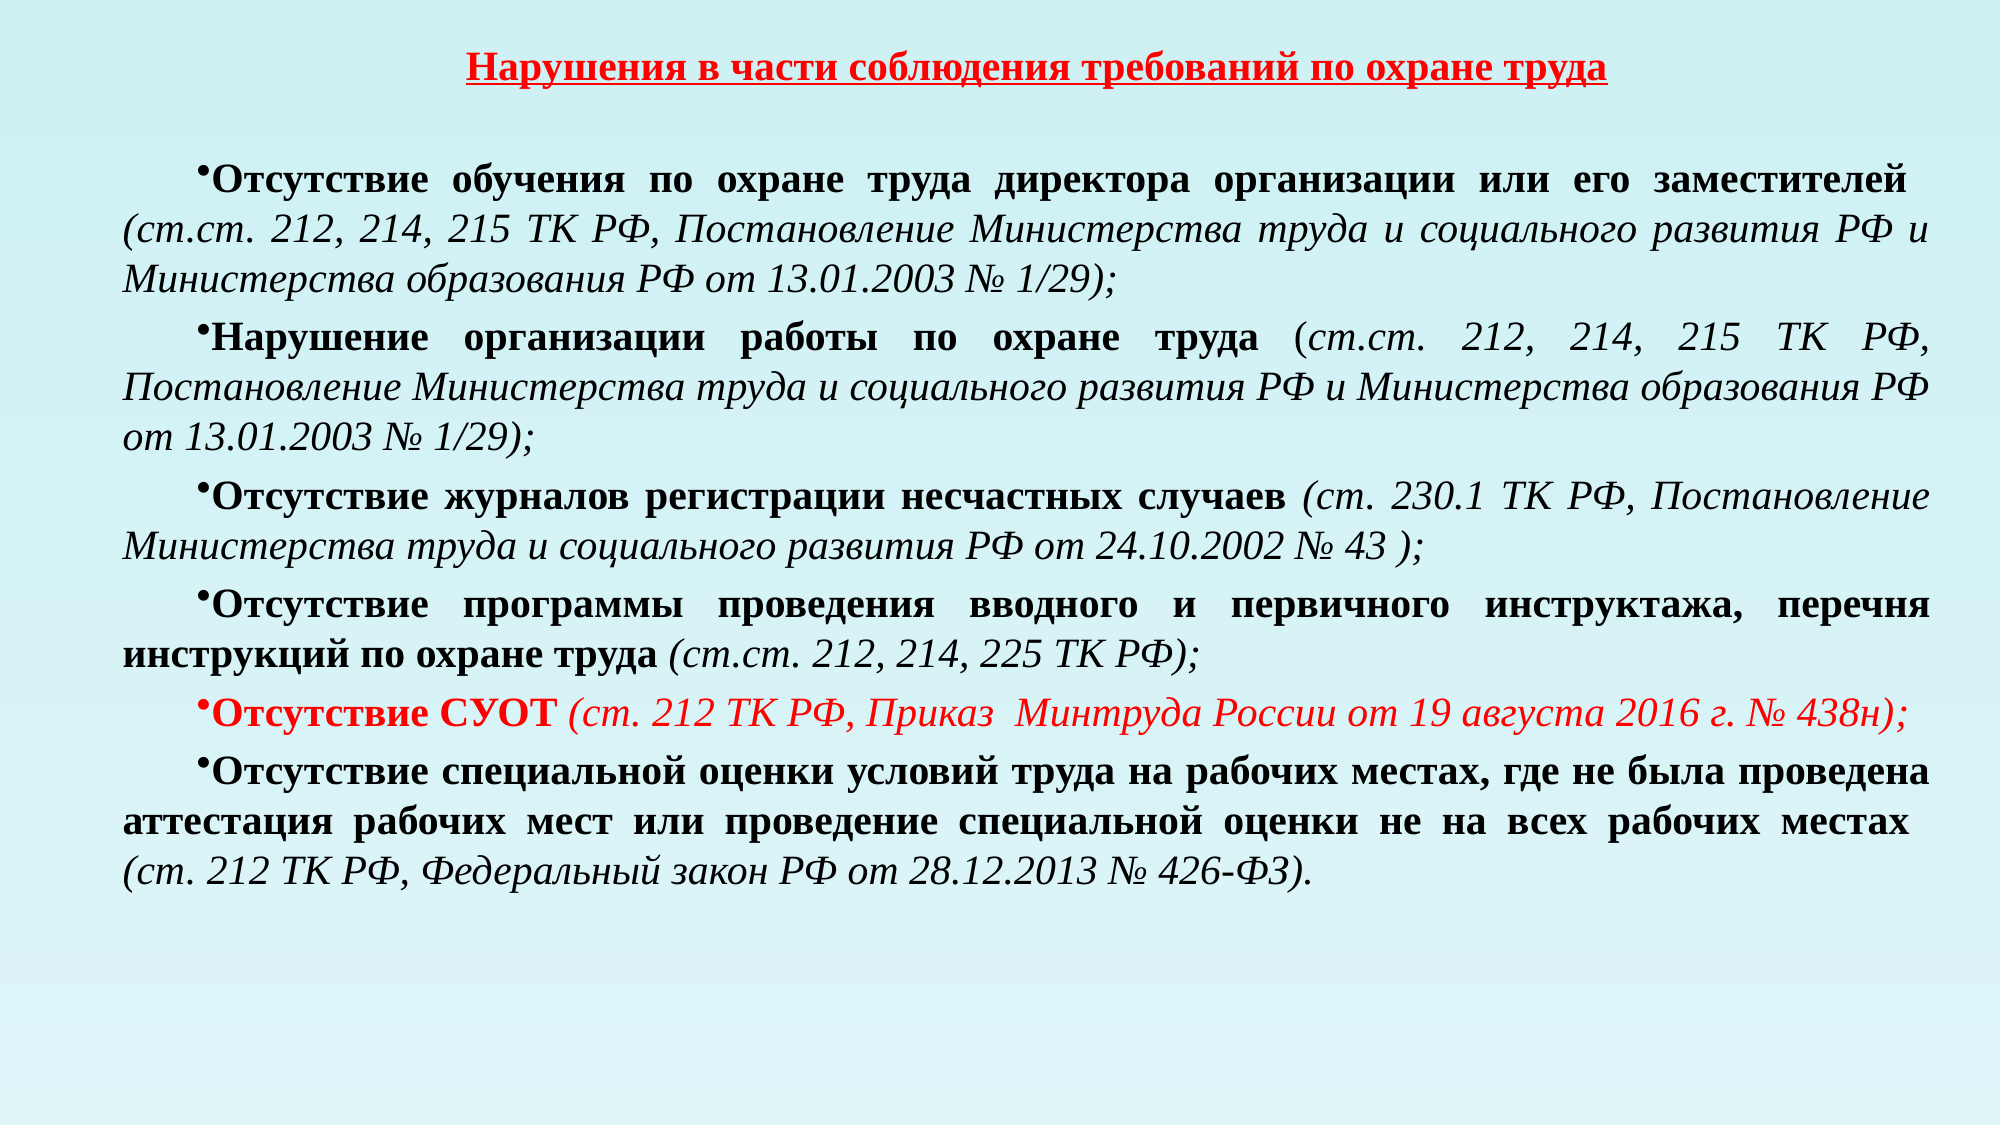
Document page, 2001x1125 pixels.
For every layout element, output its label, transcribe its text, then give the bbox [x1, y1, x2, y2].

title Нарушения в части соблюдения требований по охране труда [99, 17, 1901, 86]
list Отсутствие обучения по охране труда директора организации или его заместителей (ст.ст. 212, 214, 215 ТК РФ, Постановление Министерства труда и социального развития РФ и Министерства образования РФ от 13.01.2003 № 1/29); Нарушение организации работы по охране труда (ст.ст. 212, 214, 215 ТК РФ, Постановление Министерства труда и социального развития РФ и Министерства образования РФ от 13.01.2003 № 1/29); Отсутствие журналов регистрации несчастных случаев (ст. 230.1 ТК РФ, Постановление Министерства труда и социального развития РФ от 24.10.2002 № 43 ); Отсутствие программы проведения вводного и первичного инструктажа, перечня инструкций по охране труда (ст.ст. 212, 214, 225 ТК РФ); Отсутствие СУОТ (ст. 212 ТК РФ, Приказ Минтруда России от 19 августа 2016 г. № 438н); Отсутствие специальной оценки условий труда на рабочих местах, где не была проведена аттестация рабочих мест или проведение специальной оценки не на всех рабочих местах (ст. 212 ТК РФ, Федеральный закон РФ от 28.12.2013 № 426-ФЗ). [51, 143, 1947, 1108]
